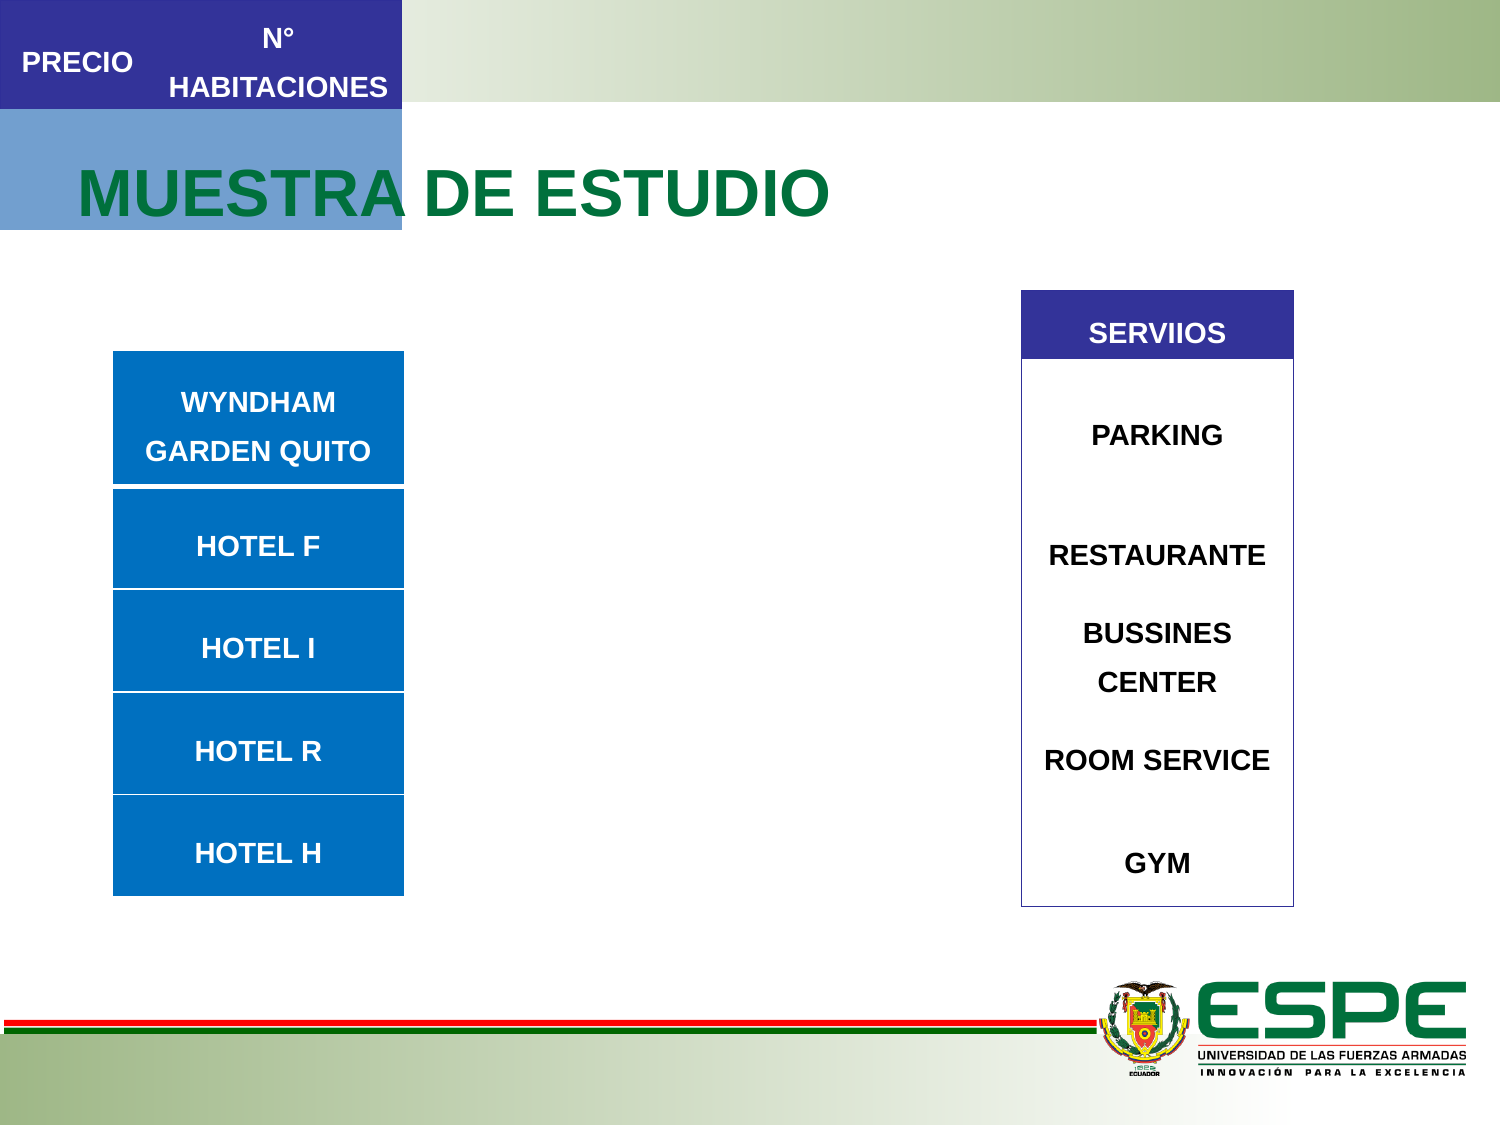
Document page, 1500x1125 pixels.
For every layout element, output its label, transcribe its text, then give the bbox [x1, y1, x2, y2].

title MUESTRA DE ESTUDIO [63, 142, 1414, 286]
table_header WYNDHAM GARDEN QUITO [113, 351, 404, 484]
table_cell HOTEL F [113, 489, 404, 588]
table_cell HOTEL H [113, 795, 404, 896]
table_cell GYM [1022, 804, 1293, 906]
table_header PRECIO [1, 1, 155, 109]
table_header SERVIIOS [1022, 291, 1293, 359]
table_cell RESTAURANTE [1022, 496, 1293, 599]
picture [1099, 981, 1466, 1076]
table_cell ROOM SERVICE [1022, 701, 1293, 804]
table_cell HOTEL I [113, 590, 404, 691]
table_cell HOTEL R [113, 693, 404, 794]
table_cell BUSSINES CENTER [1022, 599, 1293, 701]
table_cell PARKING [1022, 359, 1293, 496]
table_header N° HABITACIONES [155, 1, 401, 109]
